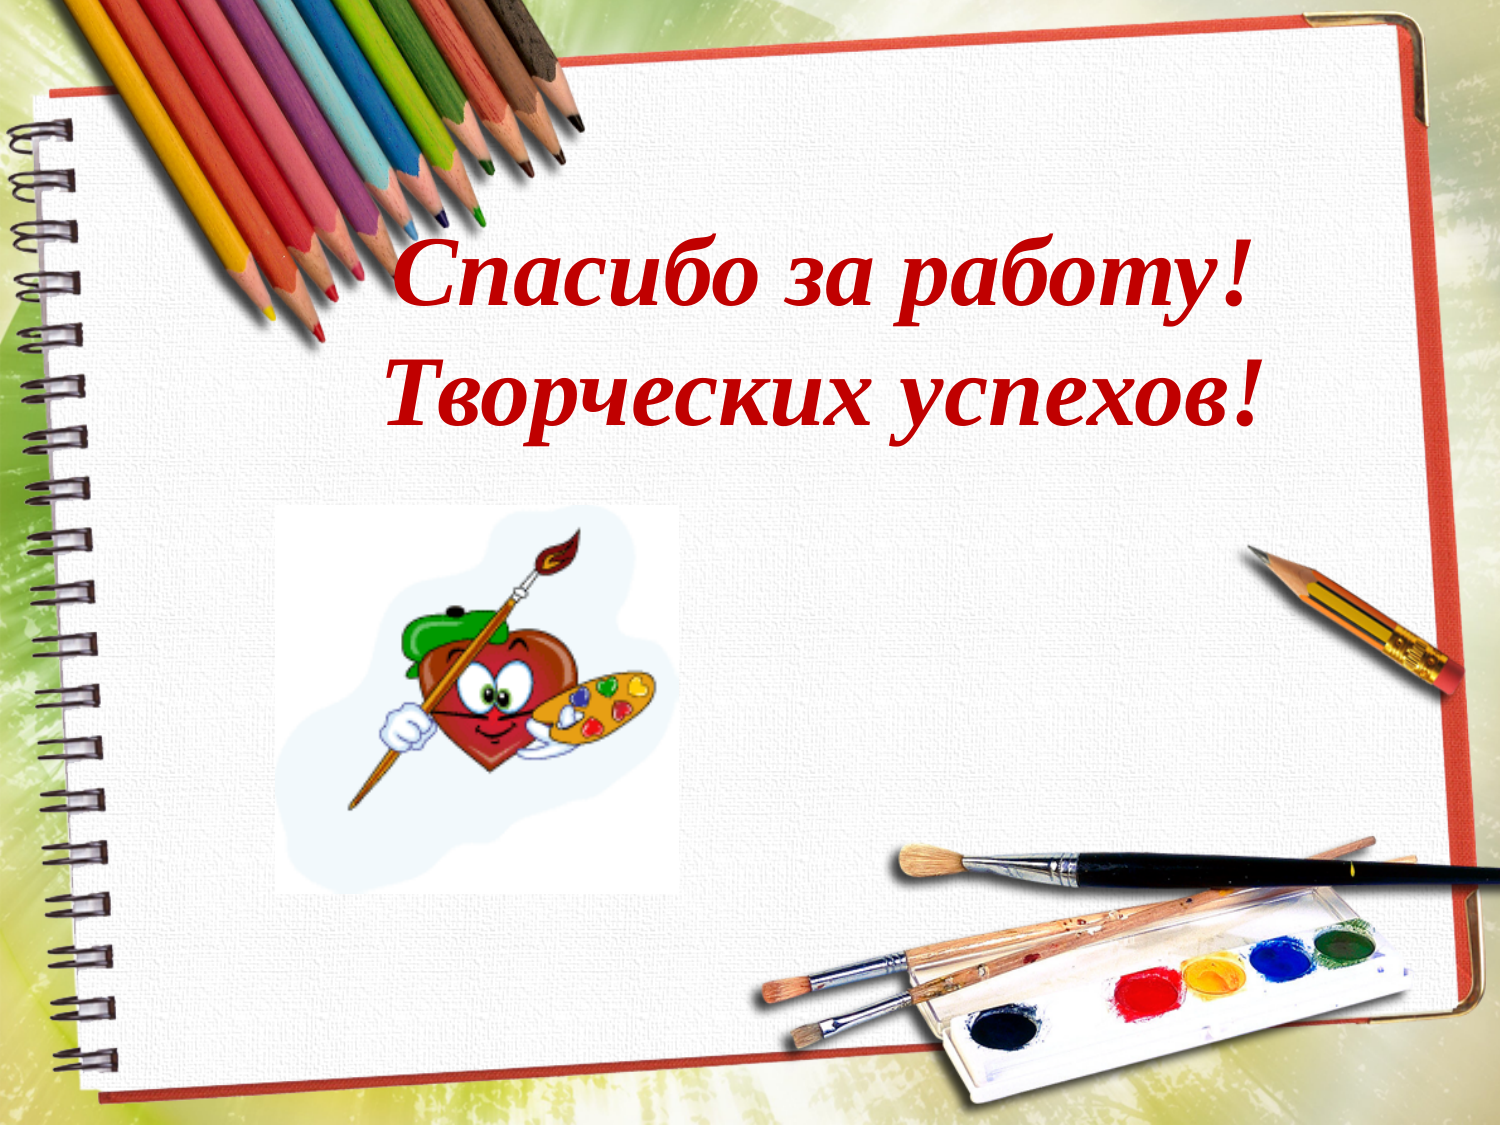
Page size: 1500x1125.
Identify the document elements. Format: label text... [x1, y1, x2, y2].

text_box Спасибо за работу! Творческих успехов! [217, 198, 1432, 453]
picture [0, 0, 1500, 1125]
